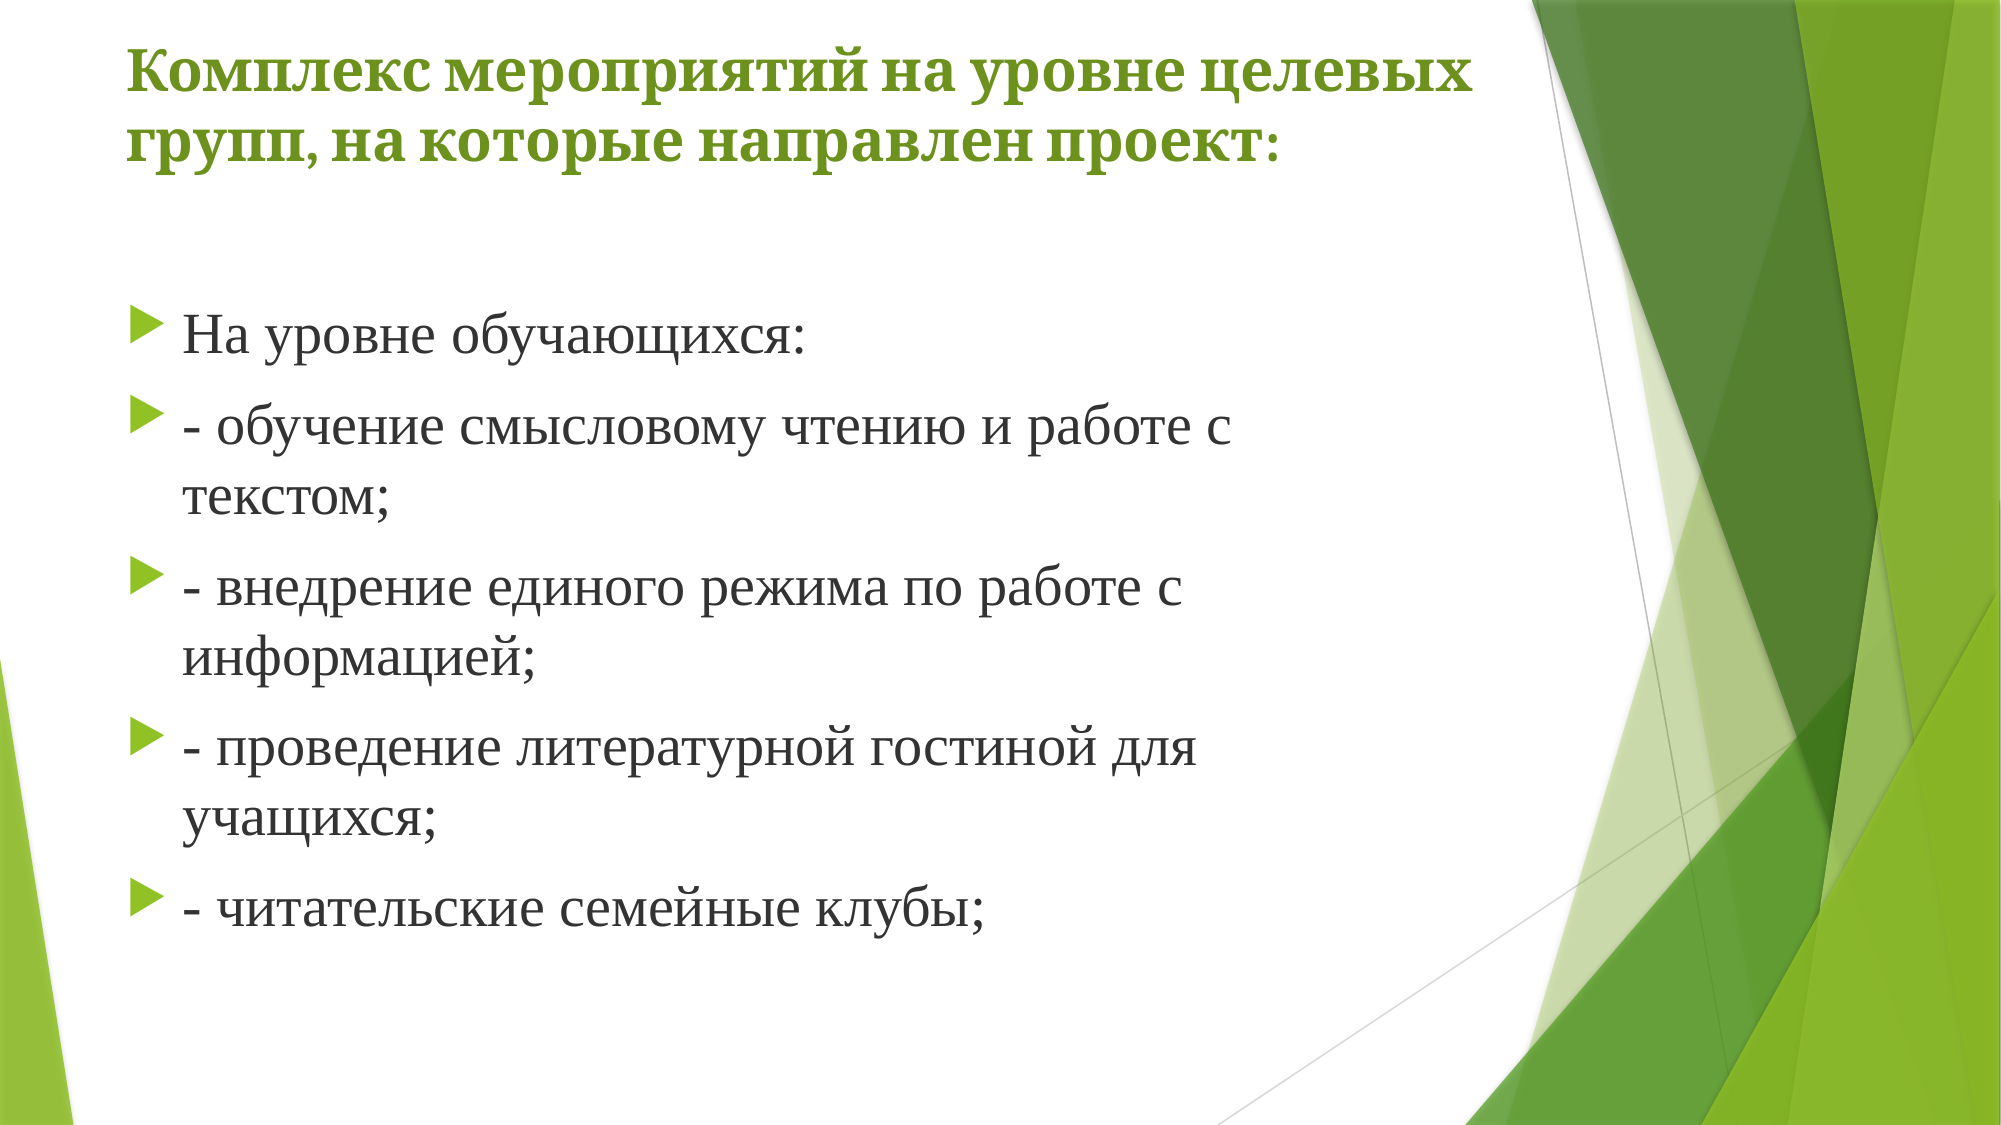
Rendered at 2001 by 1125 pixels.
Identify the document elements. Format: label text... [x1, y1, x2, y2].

list На уровне обучающихся: - обучение смысловому чтению и работе с текстом; - внедрение единого режима по работе с информацией; - проведение литературной гостиной для учащихся; - читательские семейные клубы; [111, 287, 1288, 925]
title Комплекс мероприятий на уровне целевых групп, на которые направлен проект: [111, 24, 1522, 242]
